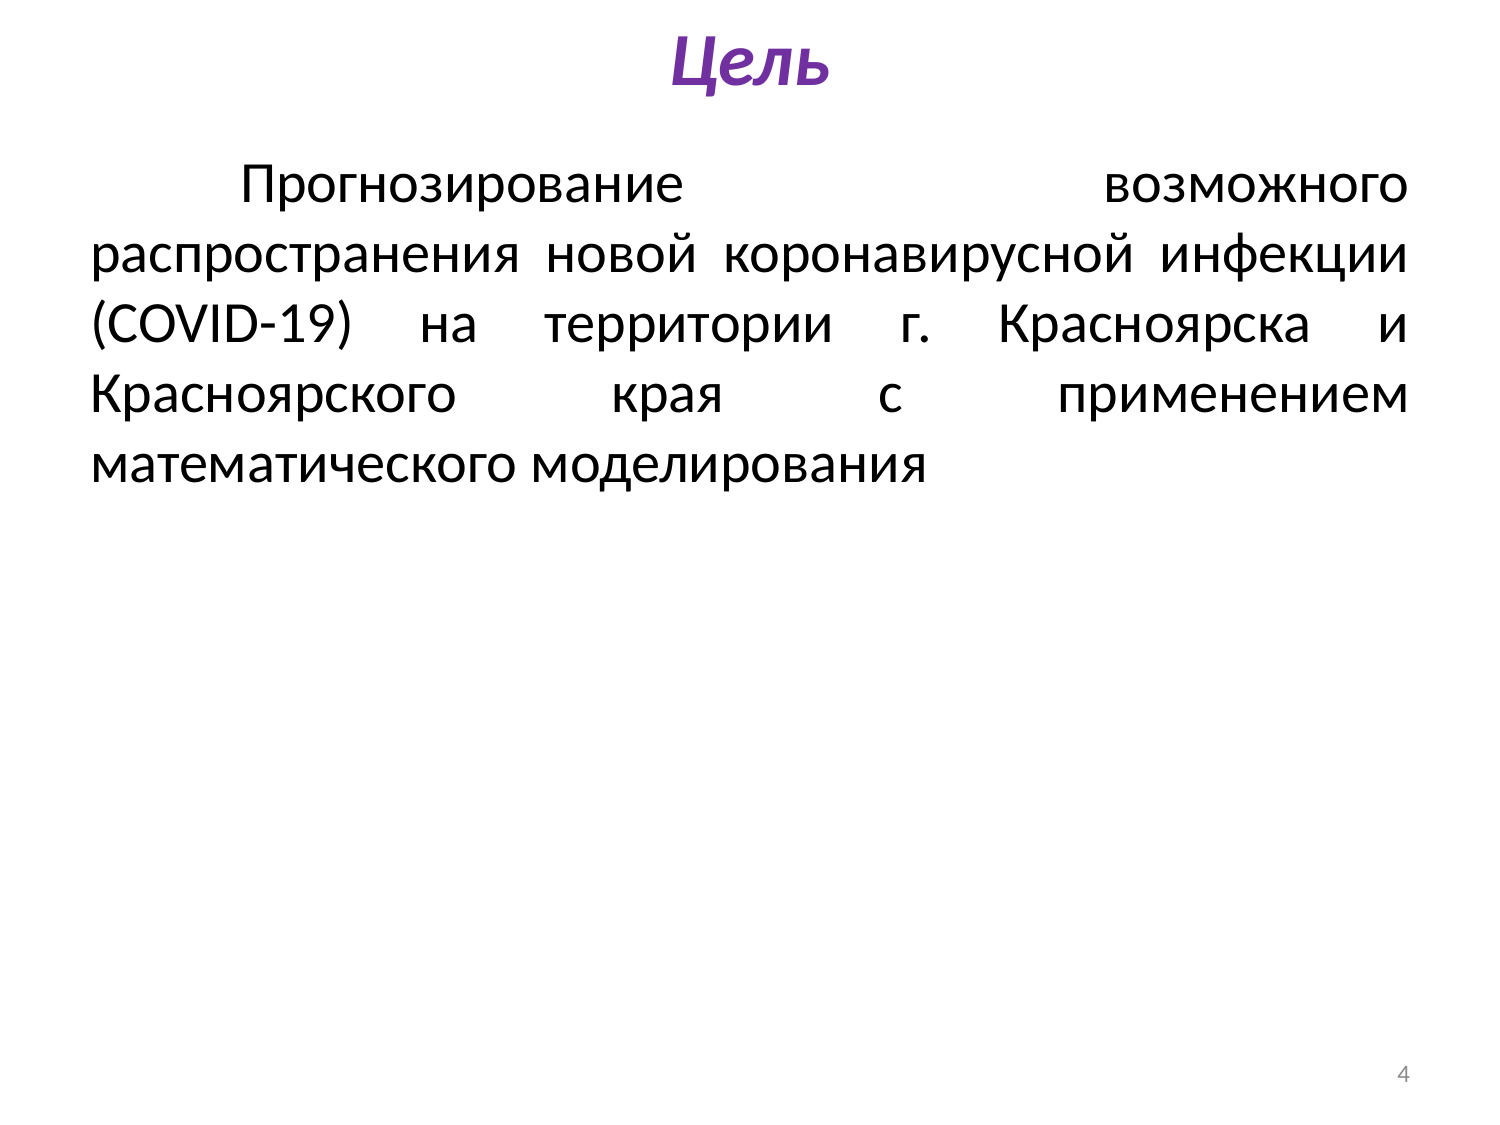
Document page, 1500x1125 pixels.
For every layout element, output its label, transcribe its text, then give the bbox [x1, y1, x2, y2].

list Прогнозирование возможного распространения новой коронавирусной инфекции (COVID-19) на территории г. Красноярска и Красноярского края с применением математического моделирования [75, 137, 1425, 1005]
text_box Цель [0, 3, 1500, 108]
slide_number 4 [1074, 1042, 1425, 1103]
